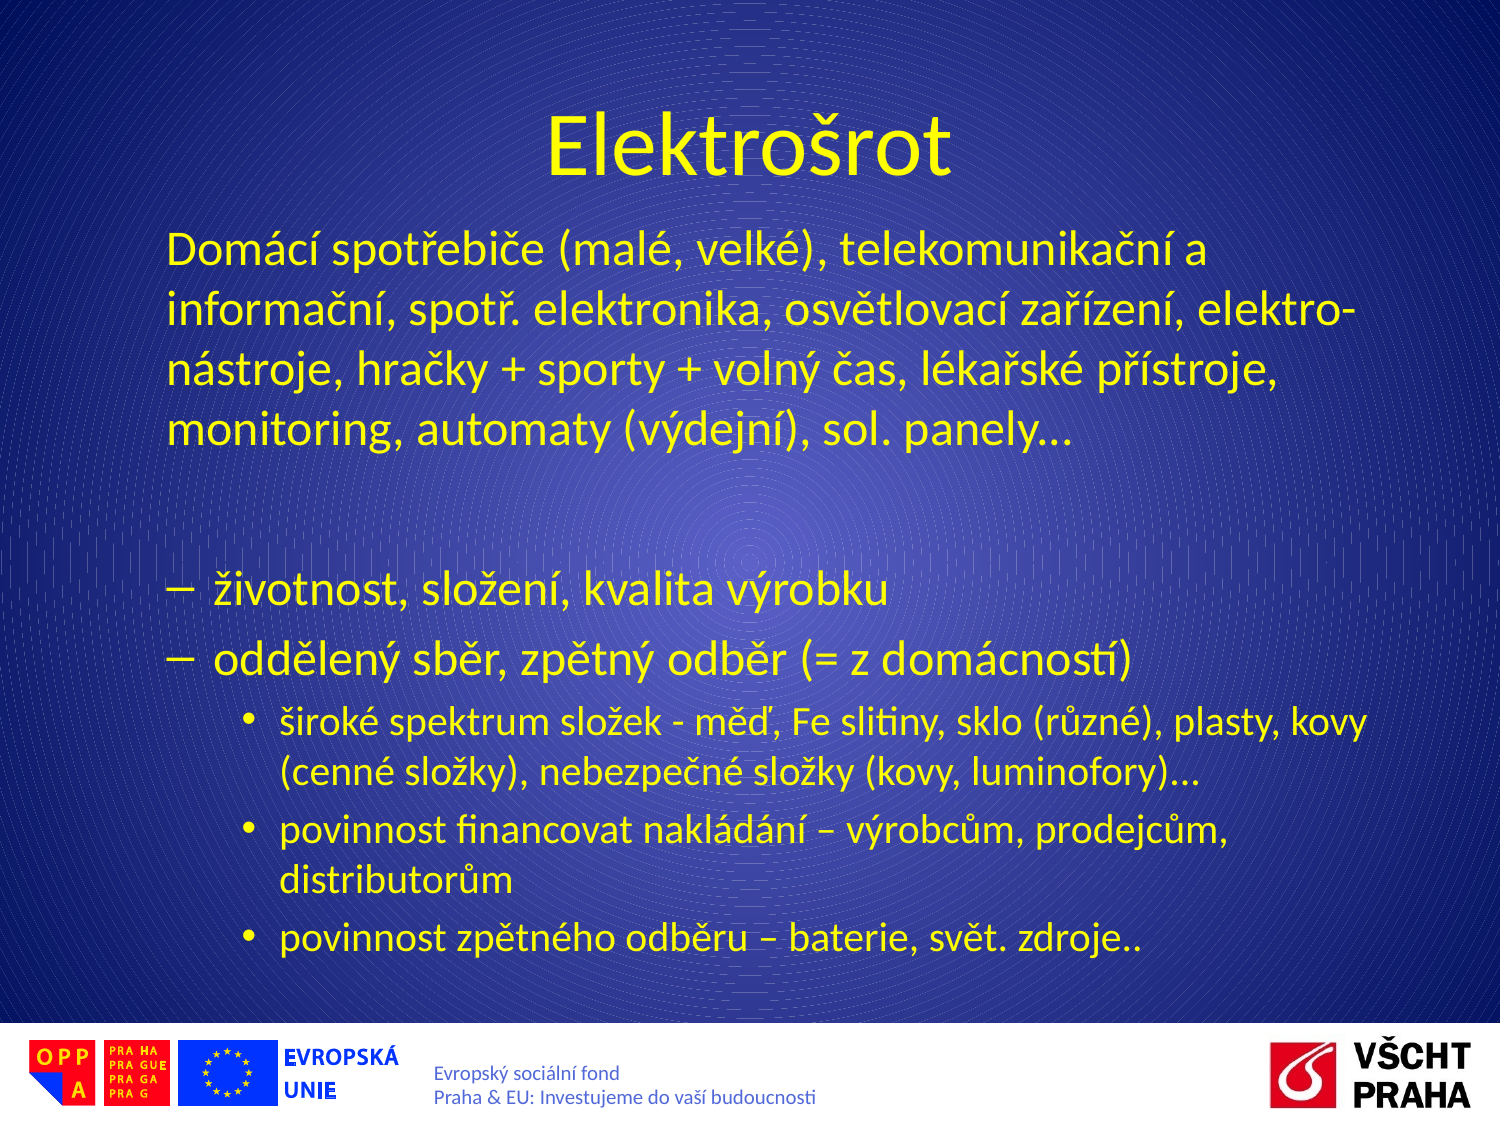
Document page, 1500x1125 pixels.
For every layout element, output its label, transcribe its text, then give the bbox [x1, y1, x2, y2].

title Elektrošrot [75, 45, 1425, 233]
picture [1269, 1034, 1471, 1109]
list Domácí spotřebiče (malé, velké), telekomunikační a informační, spotř. elektronika, osvětlovací zařízení, elektro- nástroje, hračky + sporty + volný čas, lékařské přístroje, monitoring, automaty (výdejní), sol. panely... životnost, složení, kvalita výrobku oddělený sběr, zpětný odběr (= z domácností) široké spektrum složek - měď, Fe slitiny, sklo (různé), plasty, kovy (cenné složky), nebezpečné složky (kovy, luminofory)... povinnost financovat nakládání – výrobcům, prodejcům, distributorům povinnost zpětného odběru – baterie, svět. zdroje.. [76, 208, 1427, 1024]
